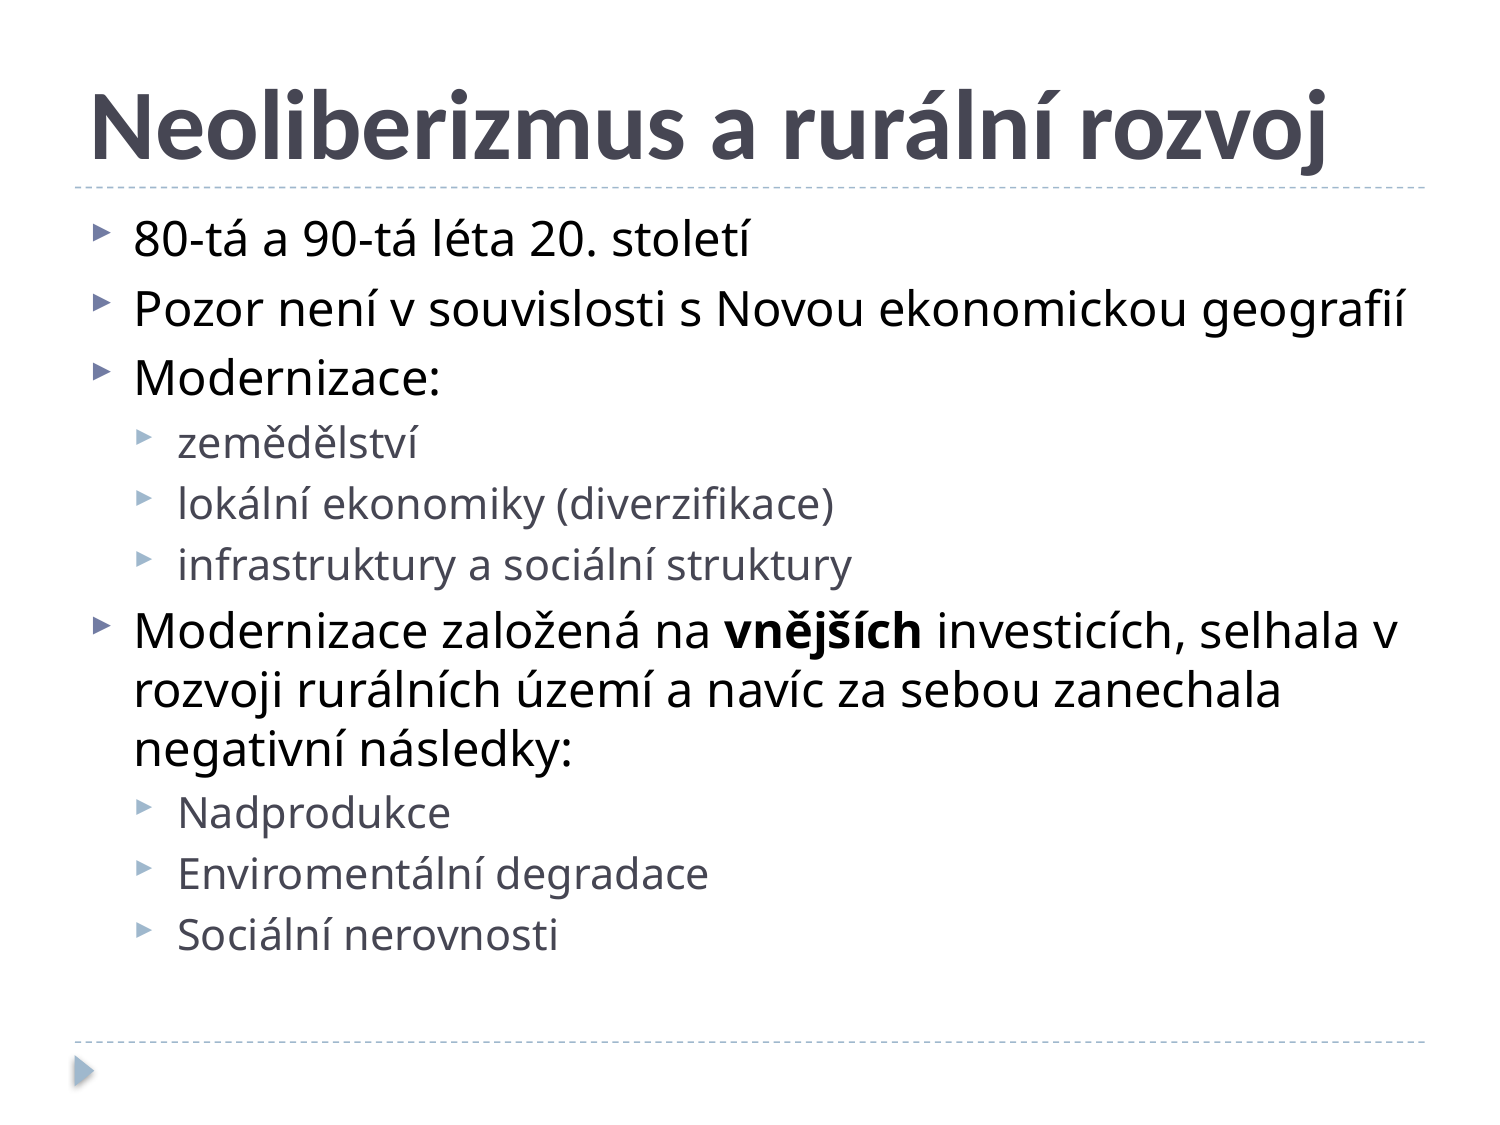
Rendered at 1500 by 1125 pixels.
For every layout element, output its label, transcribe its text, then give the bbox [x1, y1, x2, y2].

title Neoliberizmus a rurální rozvoj [75, 24, 1425, 188]
list 80-tá a 90-tá léta 20. století Pozor není v souvislosti s Novou ekonomickou geografií Modernizace: zemědělství lokální ekonomiky (diverzifikace) infrastruktury a sociální struktury Modernizace založená na vnějších investicích, selhala v rozvoji rurálních území a navíc za sebou zanechala negativní následky: Nadprodukce Enviromentální degradace Sociální nerovnosti [75, 200, 1425, 1010]
